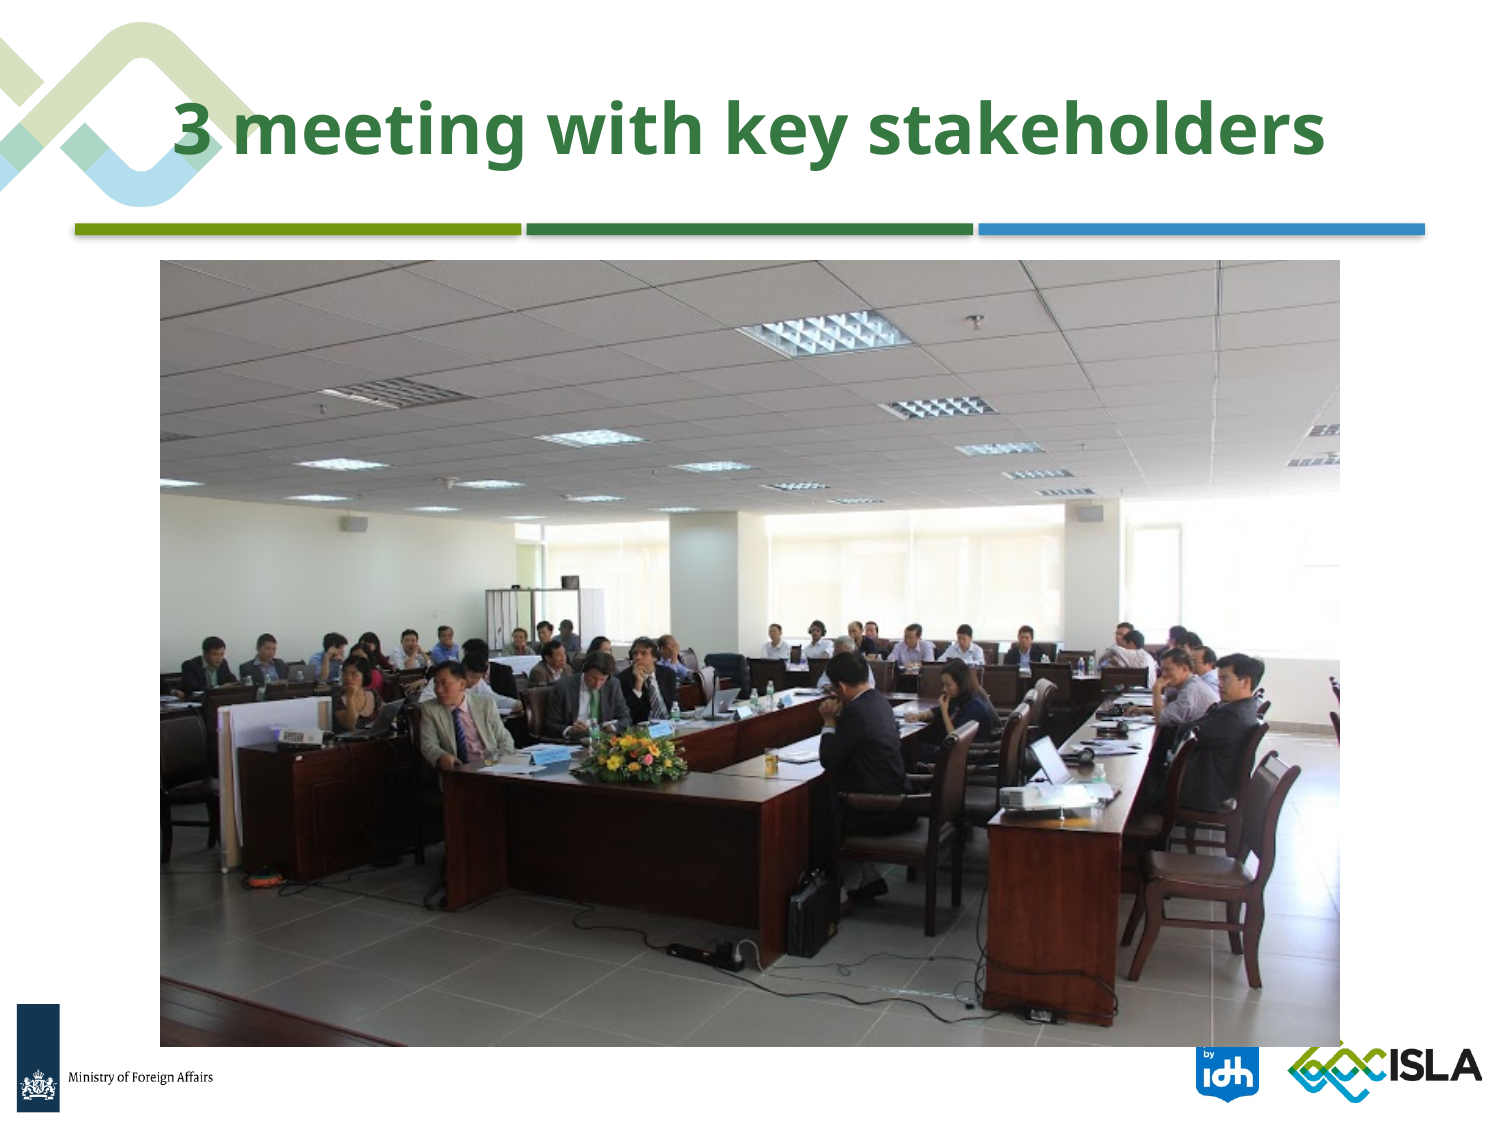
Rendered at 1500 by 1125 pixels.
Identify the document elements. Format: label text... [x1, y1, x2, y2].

title 3 meeting with key stakeholders [75, 45, 1425, 207]
picture [7, 260, 1483, 1125]
picture [1308, 1081, 1319, 1086]
